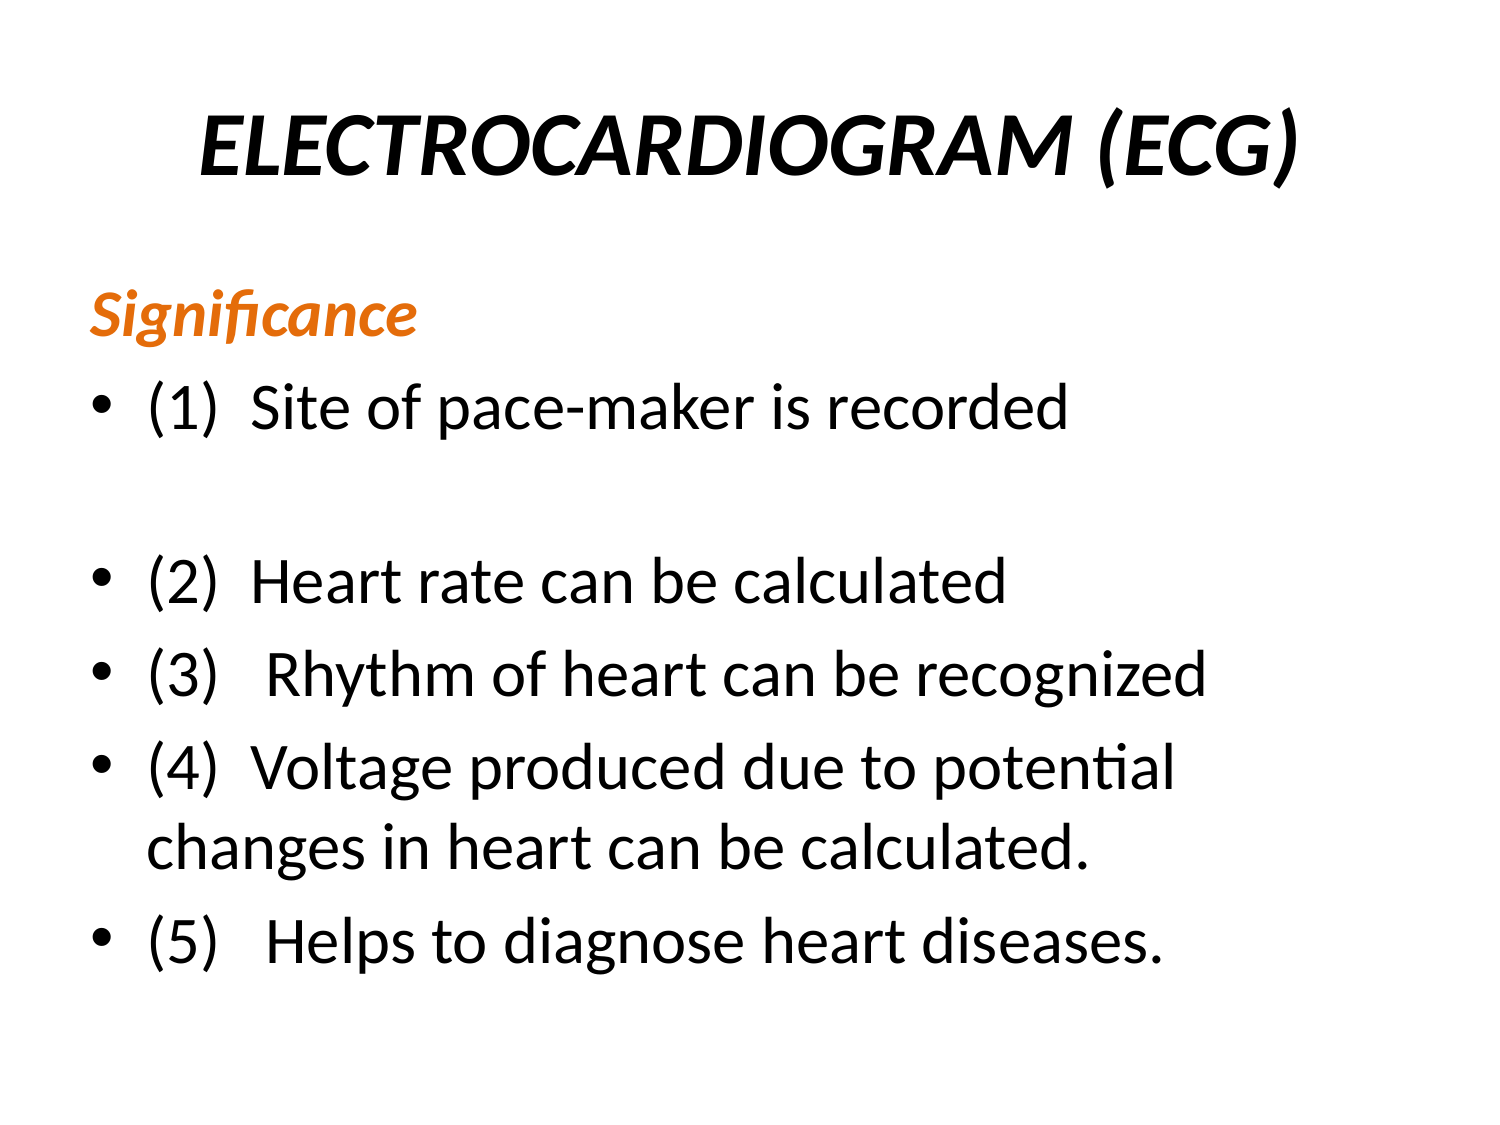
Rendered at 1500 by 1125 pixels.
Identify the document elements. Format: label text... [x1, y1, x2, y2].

list Significance (1) Site of pace-maker is recorded (2) Heart rate can be calculated (3) Rhythm of heart can be recognized (4) Voltage produced due to potential changes in heart can be calculated. (5) Helps to diagnose heart diseases. [75, 262, 1425, 1005]
title ELECTROCARDIOGRAM (ECG) [75, 45, 1425, 233]
